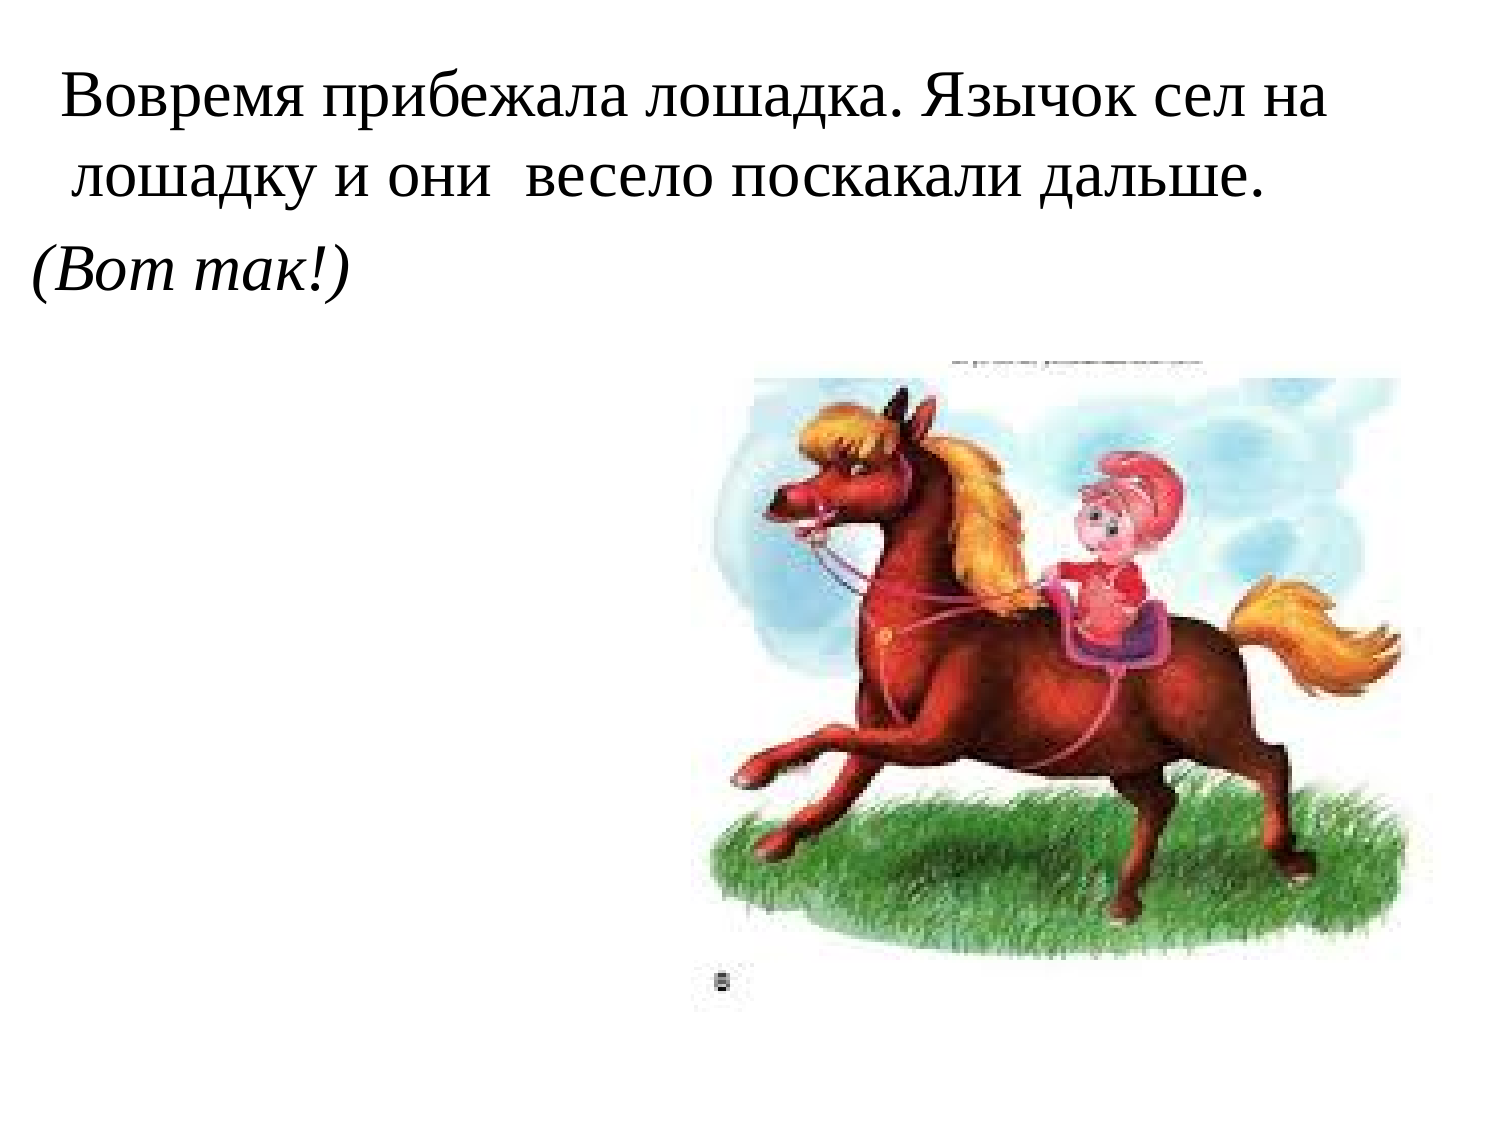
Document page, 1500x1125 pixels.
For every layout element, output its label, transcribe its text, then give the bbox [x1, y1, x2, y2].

picture [690, 361, 1442, 1012]
list Вовремя прибежала лошадка. Язычок сел на лошадку и они весело поскакали дальше. (Вот так!) [0, 42, 1447, 1005]
